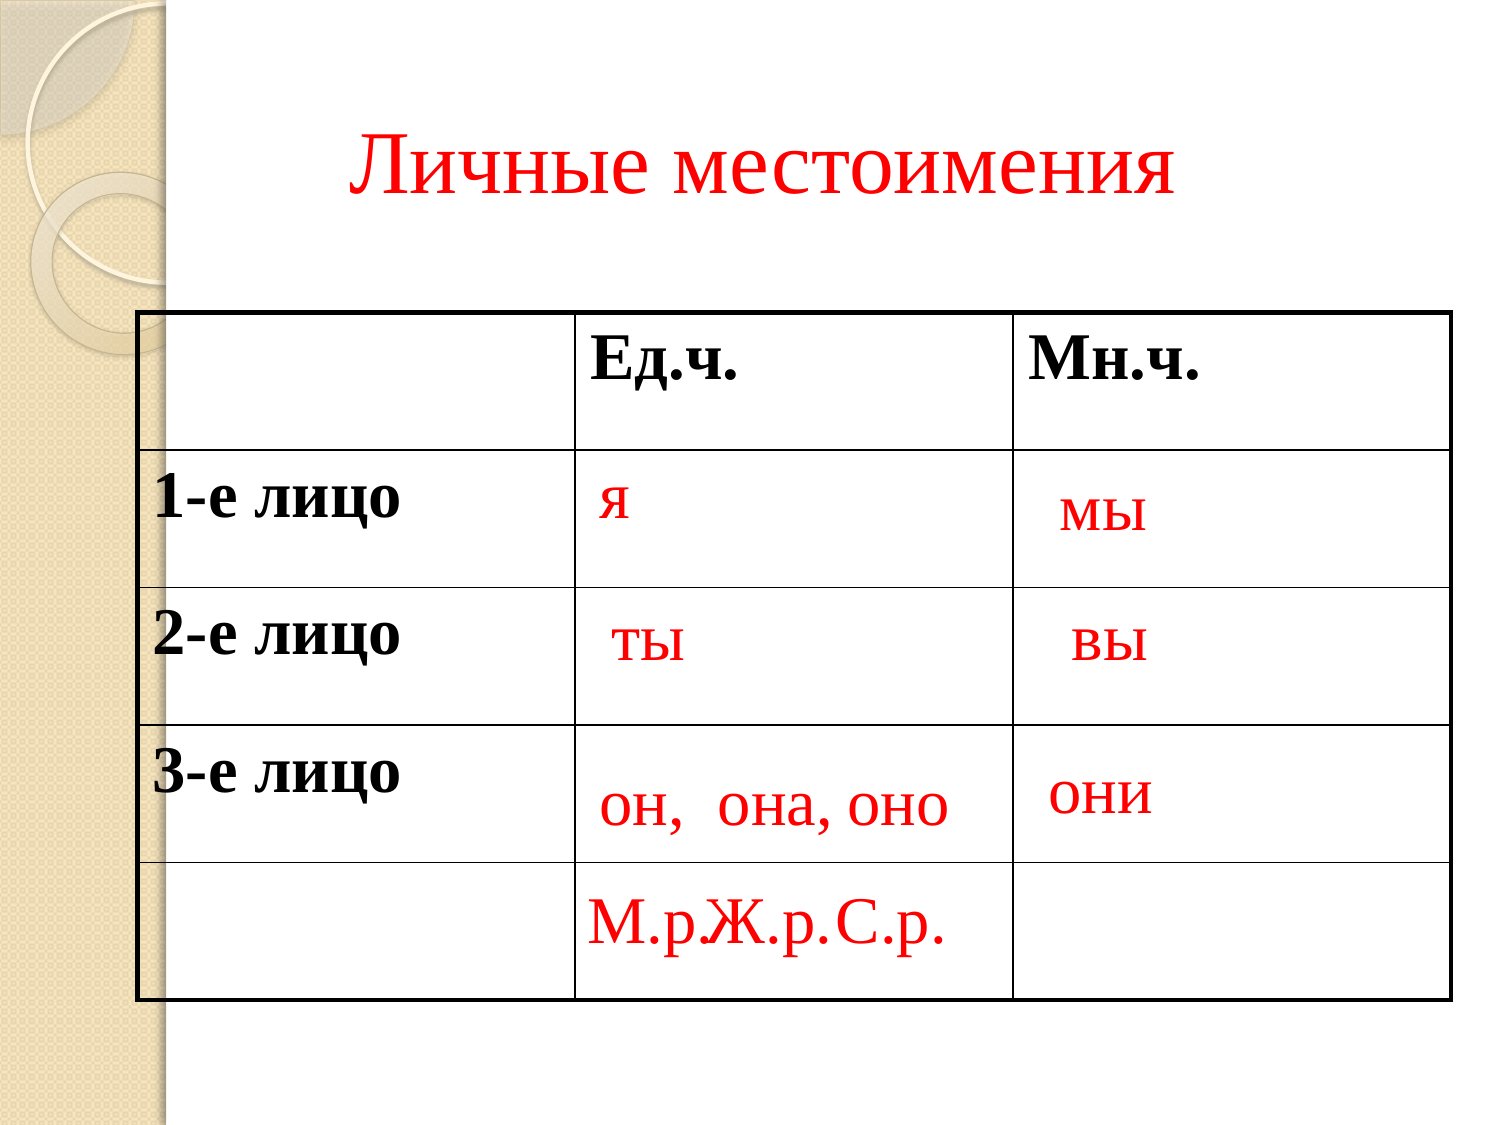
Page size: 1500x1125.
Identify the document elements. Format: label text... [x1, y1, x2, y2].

text_box С.р. [820, 869, 999, 1045]
table_cell [1176, 588, 1449, 724]
table_cell [703, 588, 1012, 724]
table_cell [576, 588, 596, 724]
table_cell [1176, 726, 1449, 862]
table_cell [703, 726, 1012, 862]
text_box она, [702, 751, 832, 869]
text_box оно [832, 751, 987, 869]
table_cell [1014, 863, 1449, 998]
table_header Ед.ч. [576, 315, 1012, 449]
table_cell [646, 451, 1012, 587]
table_cell 1-е лицо [140, 451, 574, 587]
text_box ты [596, 586, 703, 751]
text_box М.р. [572, 869, 690, 1045]
table_cell [576, 863, 584, 869]
table_cell [576, 726, 596, 862]
text_box вы [1056, 586, 1176, 739]
table_cell [1014, 726, 1056, 862]
table_cell [987, 863, 1012, 998]
table_cell [576, 451, 584, 587]
text_box я [584, 444, 646, 619]
title Личные местоимения [75, 40, 1451, 275]
text_box он, [584, 751, 702, 869]
text_box мы [1045, 456, 1176, 631]
text_box Ж.р. [690, 869, 820, 1045]
table_header Мн.ч. [1014, 315, 1449, 449]
table_cell 3-е лицо [140, 726, 574, 862]
table_header [140, 315, 574, 449]
table_cell [1014, 451, 1449, 587]
text_box они [1033, 739, 1187, 915]
table_cell [1014, 588, 1056, 724]
table_cell 2-е лицо [140, 588, 574, 724]
table_cell [140, 863, 574, 998]
